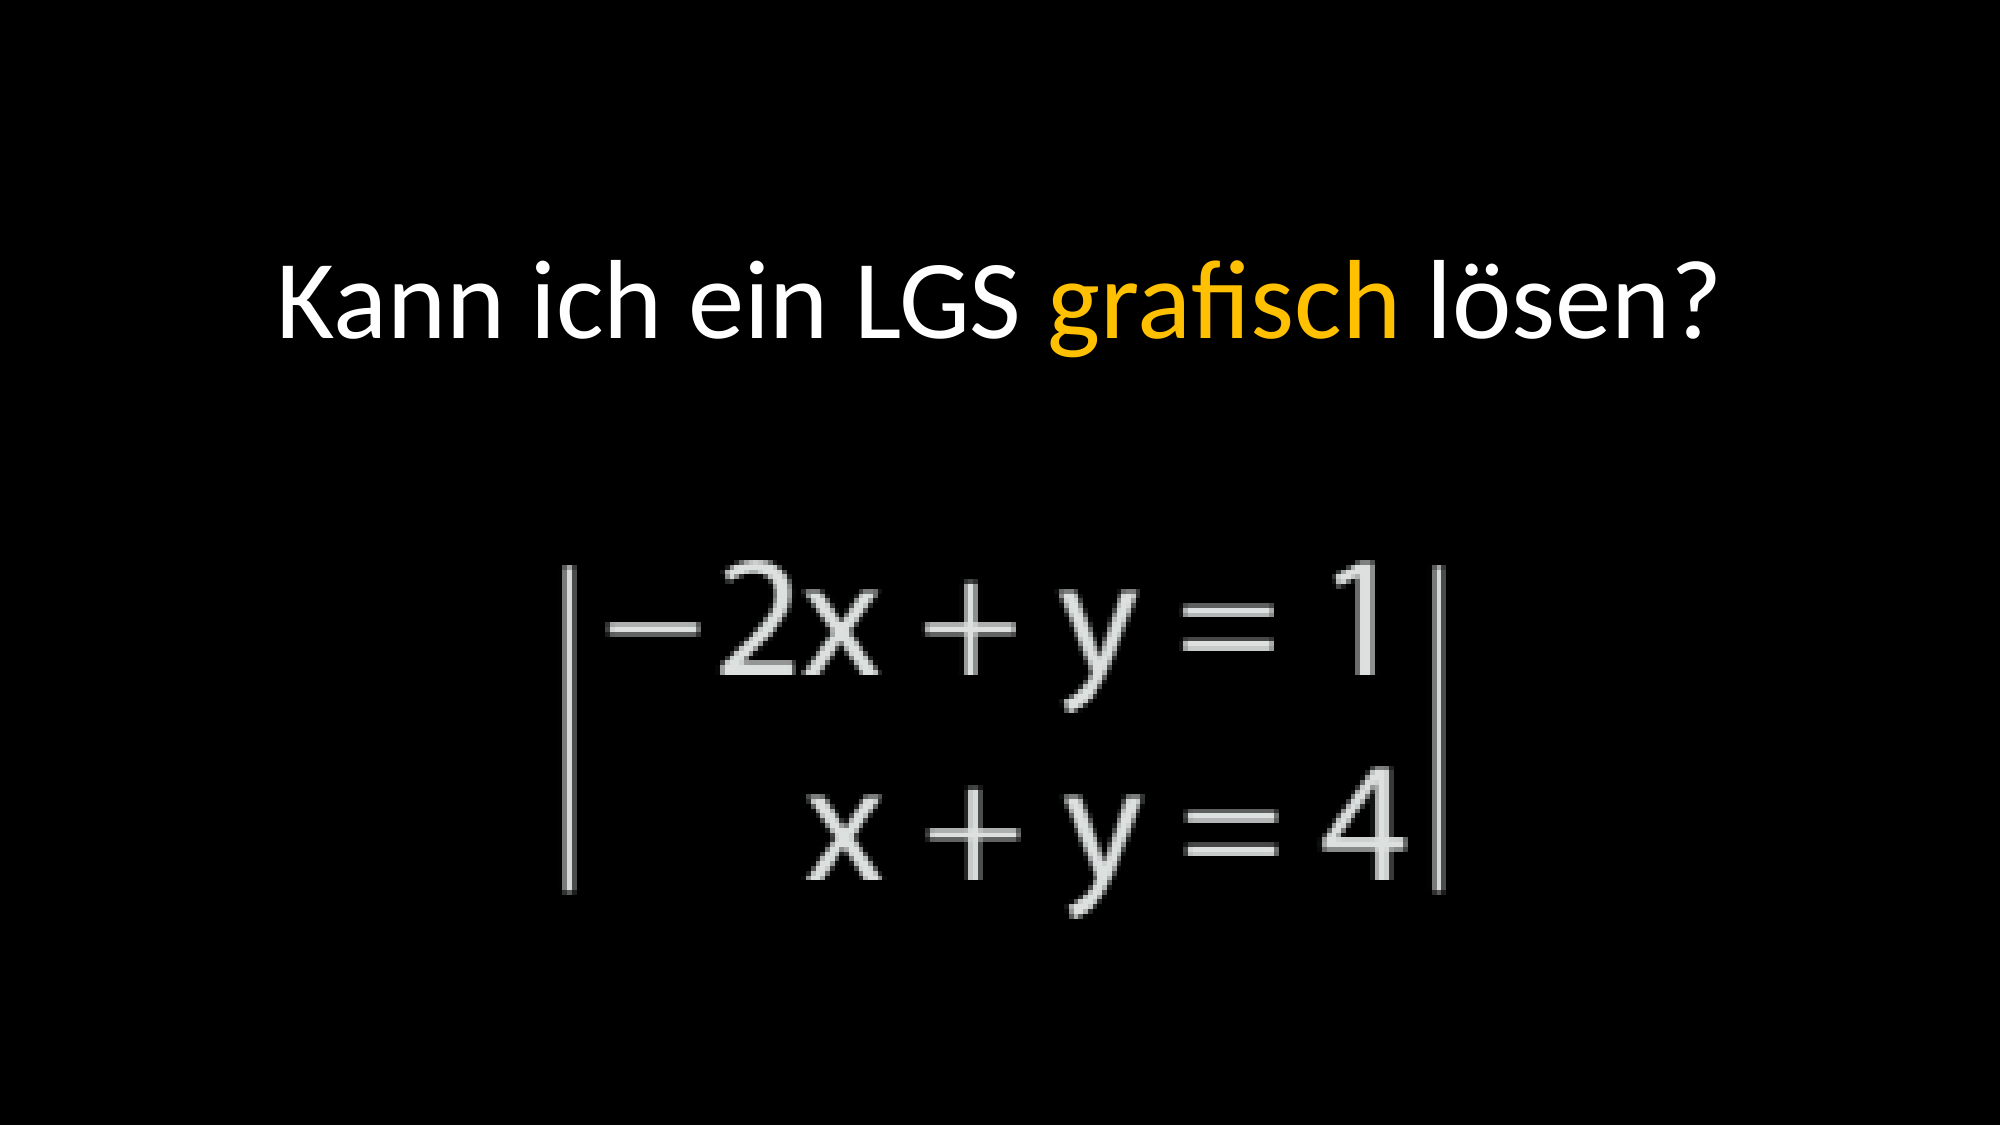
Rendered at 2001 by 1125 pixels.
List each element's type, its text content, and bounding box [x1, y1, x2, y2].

list Kann ich ein LGS grafisch lösen? [22, 42, 1978, 563]
picture [453, 465, 1547, 986]
